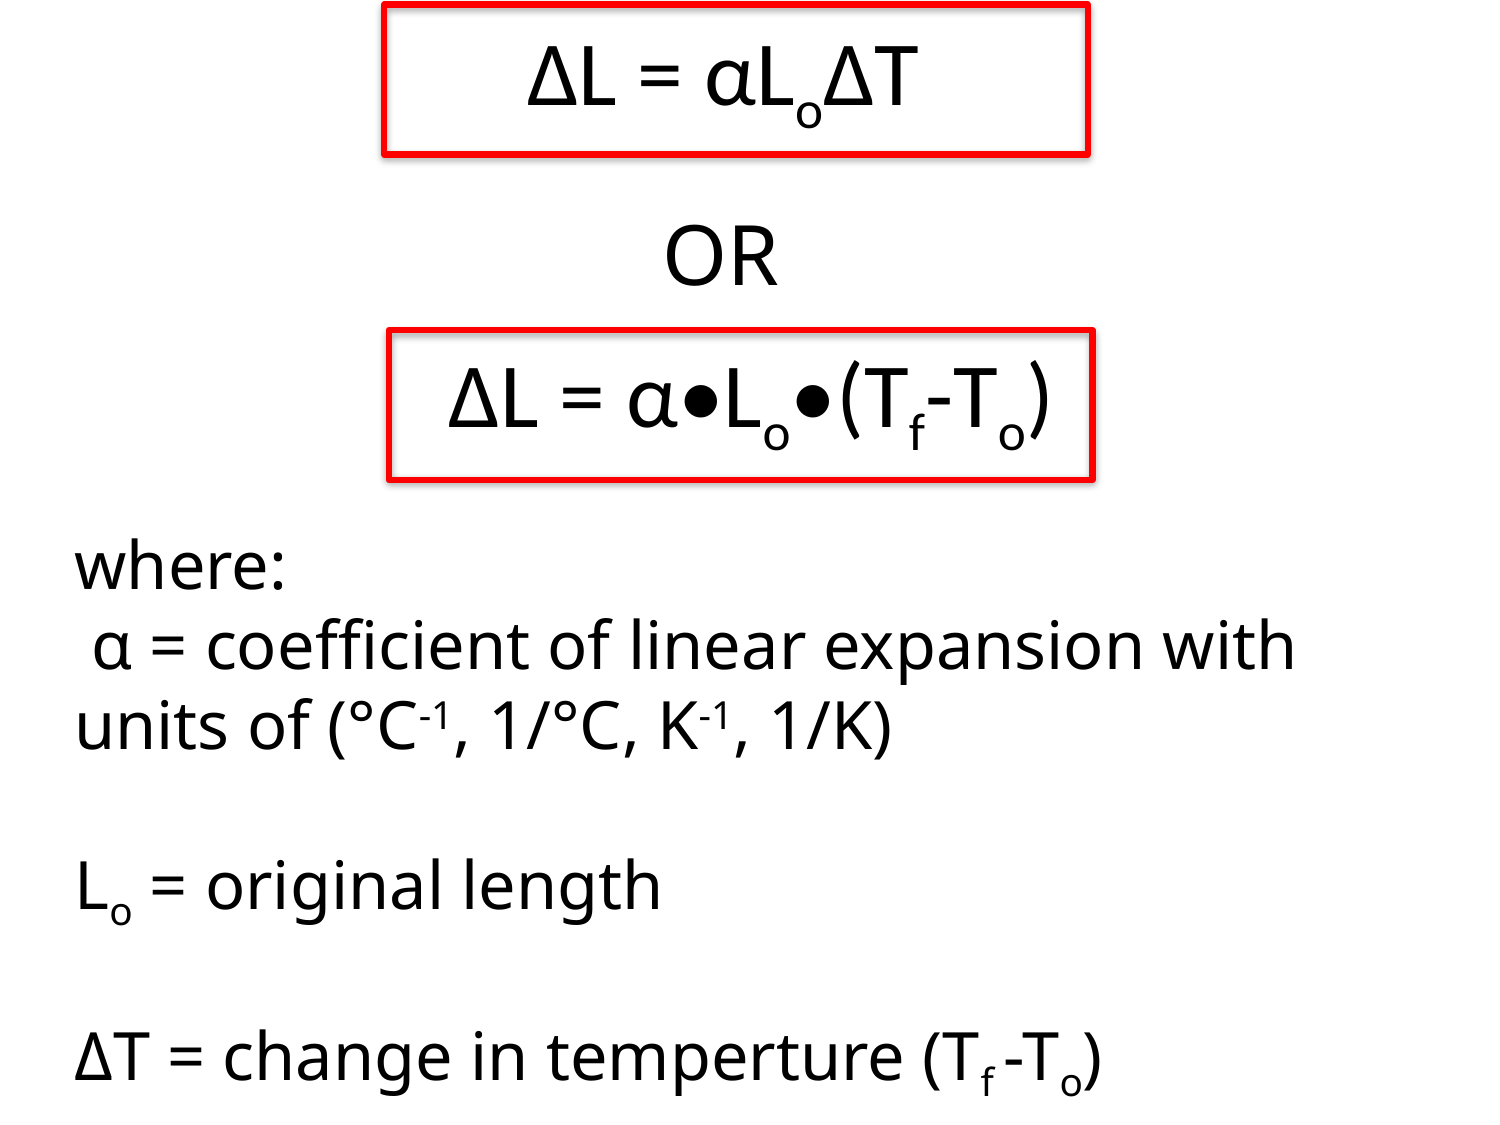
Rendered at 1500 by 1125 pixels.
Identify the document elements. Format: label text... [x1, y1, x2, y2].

text_box OR [584, 194, 858, 310]
text_box where: α = coefficient of linear expansion with units of (°C‐1, 1/°C, K‐1, 1/K) Lo = original length ΔT = change in temperture (Tf -To) [59, 515, 1479, 1112]
text_box ΔL = αLoΔT [512, 0, 1305, 257]
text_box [388, 328, 1104, 481]
text_box [383, 4, 1088, 155]
